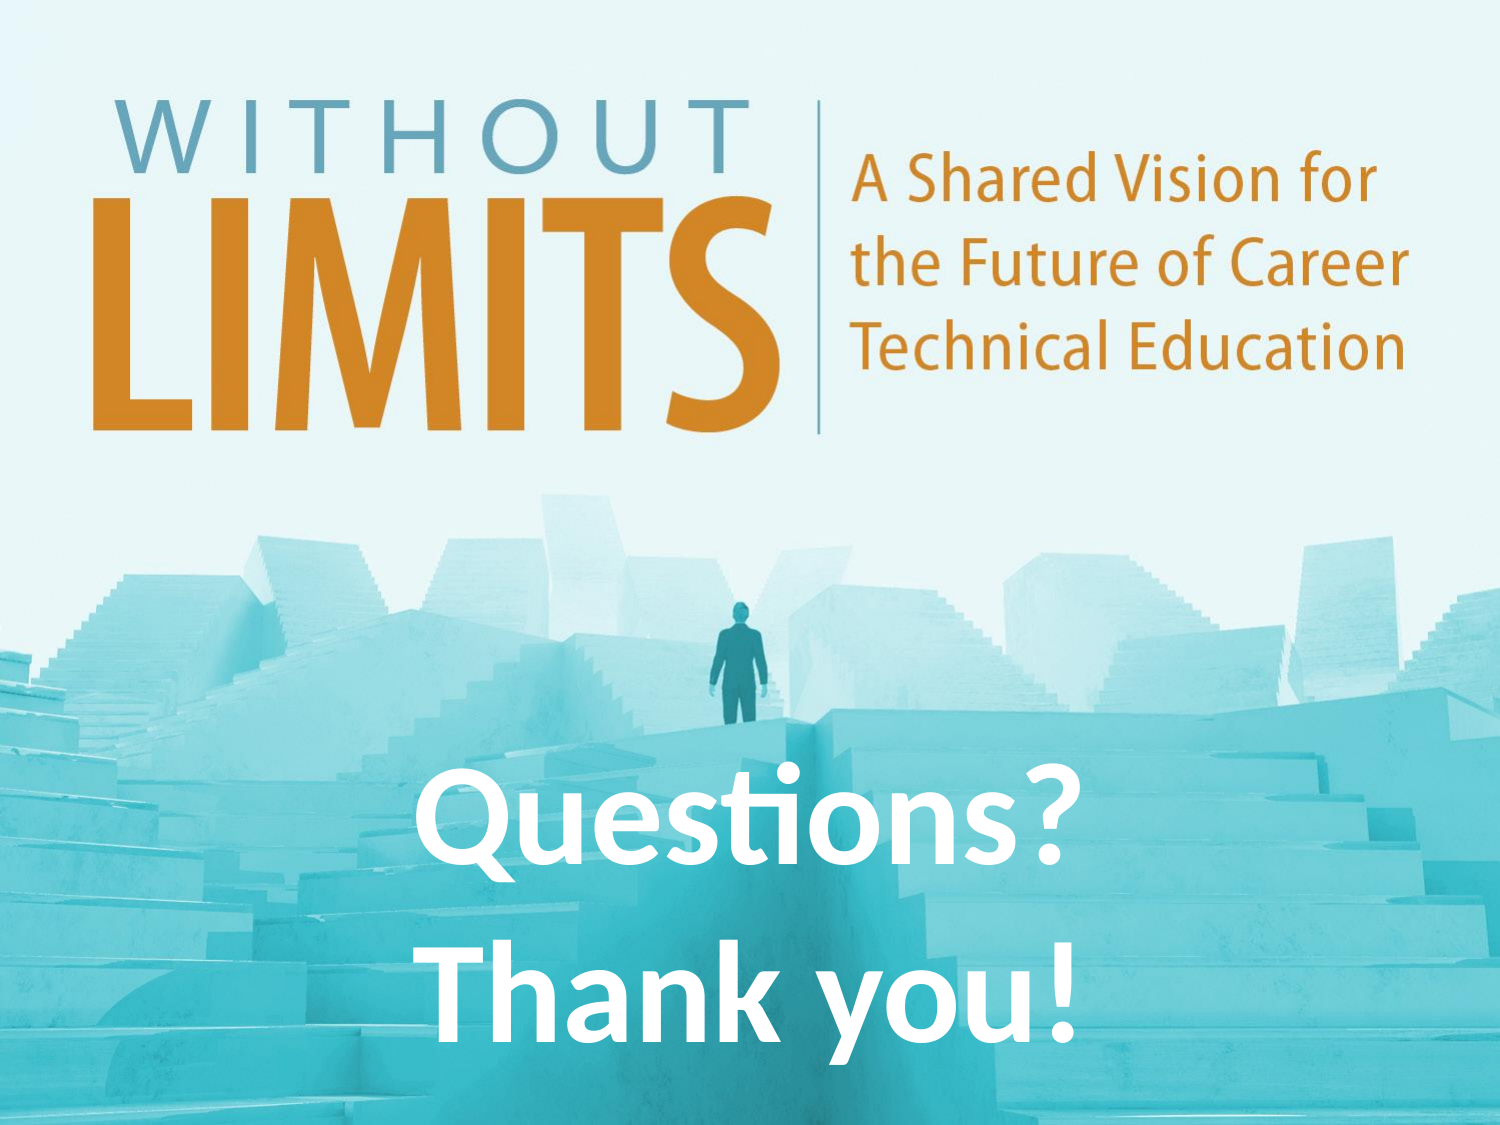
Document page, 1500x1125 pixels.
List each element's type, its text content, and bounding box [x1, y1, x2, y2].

picture [0, 0, 1500, 1125]
subtitle Questions? Thank you! [187, 730, 1313, 956]
